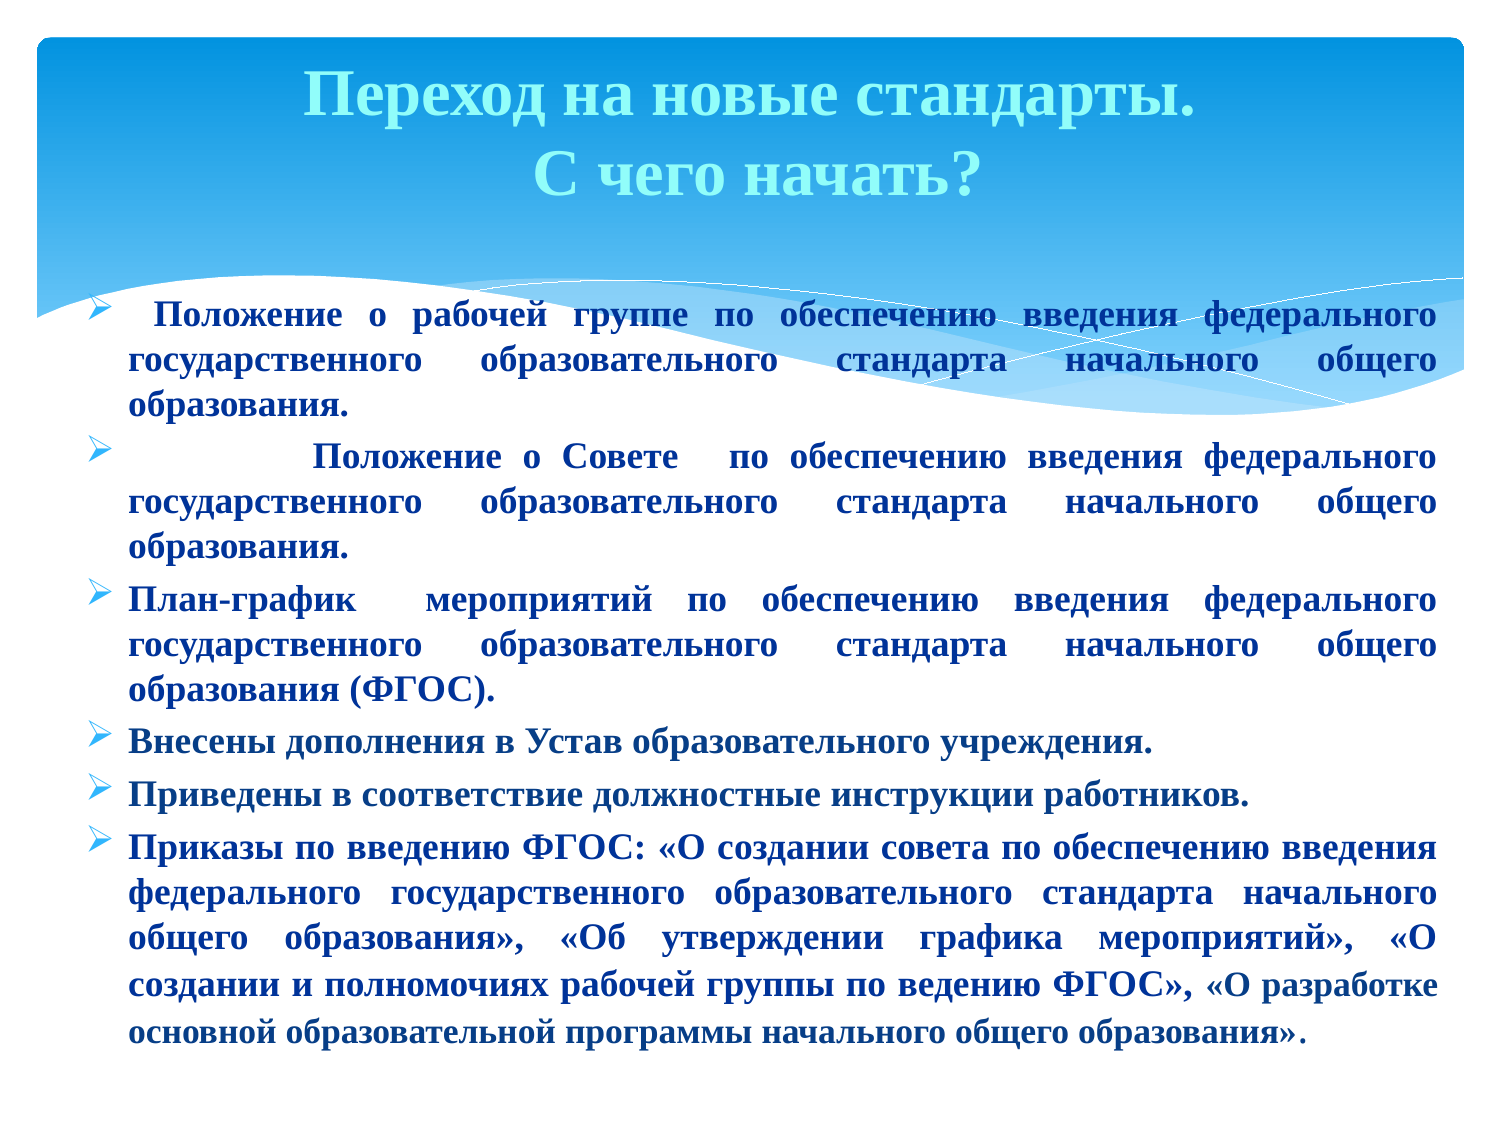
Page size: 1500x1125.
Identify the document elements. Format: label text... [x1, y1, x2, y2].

title Переход на новые стандарты. С чего начать? [75, 35, 1425, 223]
list Положение о рабочей группе по обеспечению введения федерального государственного образовательного стандарта начального общего образования. Положение о Совете по обеспечению введения федерального государственного образовательного стандарта начального общего образования. План-график мероприятий по обеспечению введения федерального государственного образовательного стандарта начального общего образования (ФГОС). Внесены дополнения в Устав образовательного учреждения. Приведены в соответствие должностные инструкции работников. Приказы по введению ФГОС: «О создании совета по обеспечению введения федерального государственного образовательного стандарта начального общего образования», «Об утверждении графика мероприятий», «О создании и полномочиях рабочей группы по ведению ФГОС», «О разработке основной образовательной программы начального общего образования». [70, 281, 1454, 1079]
